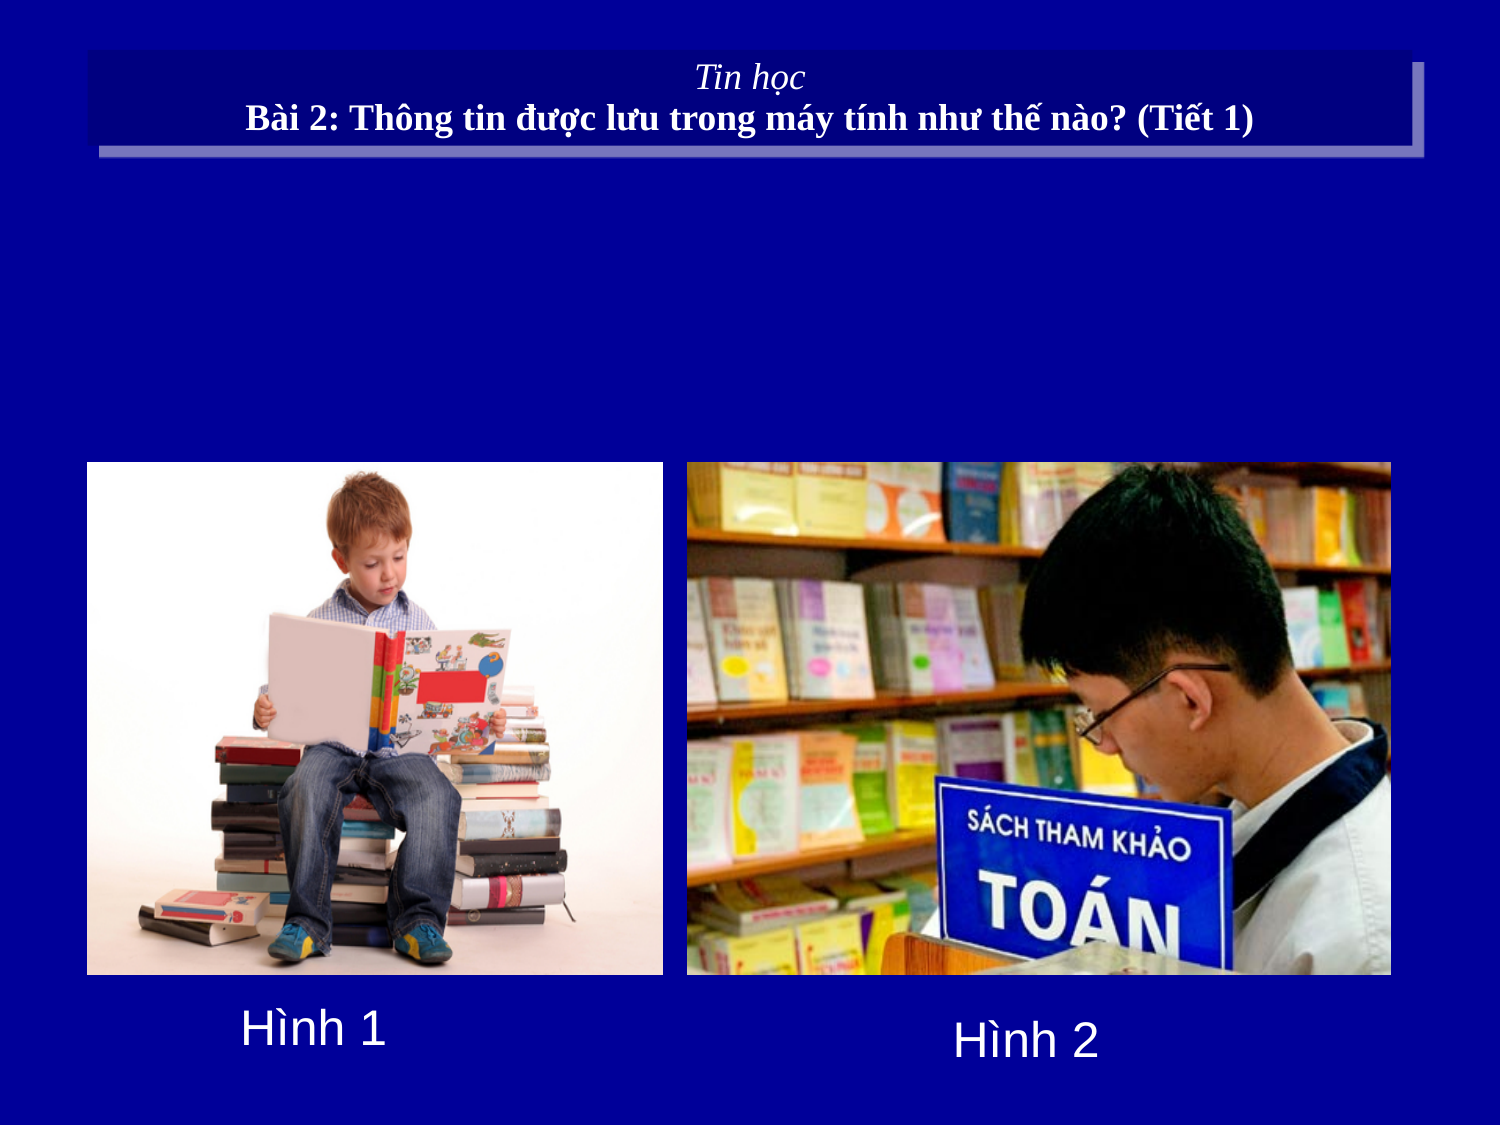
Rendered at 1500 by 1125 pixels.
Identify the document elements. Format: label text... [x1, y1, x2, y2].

text_box Hình 1 [225, 987, 403, 1063]
text_box Hình 2 [937, 999, 1115, 1075]
text_box Tin học Bài 2: Thông tin được lưu trong máy tính như thế nào? (Tiết 1) [87, 49, 1413, 146]
picture [687, 462, 1391, 976]
picture [87, 462, 663, 976]
